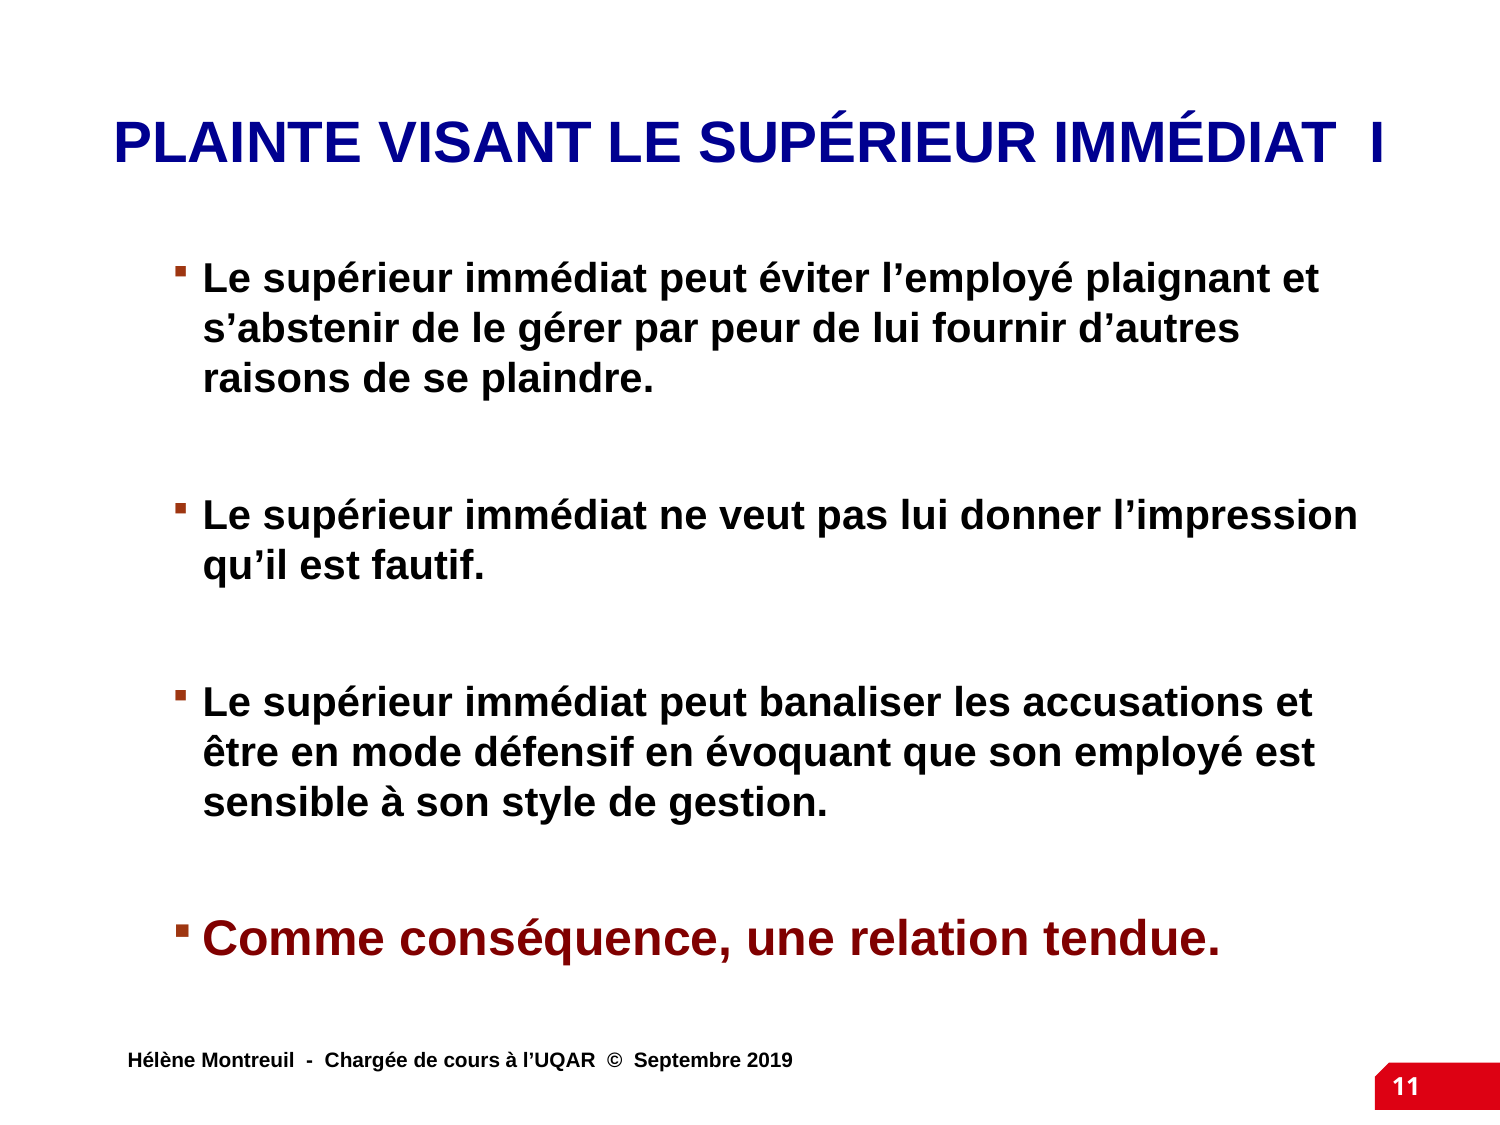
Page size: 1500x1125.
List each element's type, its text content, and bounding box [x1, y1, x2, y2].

title Plainte visant le supérieur immédiat I [53, 79, 1447, 209]
list Le supérieur immédiat peut éviter l’employé plaignant et s’abstenir de le gérer par peur de lui fournir d’autres raisons de se plaindre. Le supérieur immédiat ne veut pas lui donner l’impression qu’il est fautif. Le supérieur immédiat peut banaliser les accusations et être en mode défensif en évoquant que son employé est sensible à son style de gestion. Comme conséquence, une relation tendue. [112, 243, 1388, 1024]
slide_number 11 [1085, 1062, 1436, 1102]
footer Hélène Montreuil - Chargée de cours à l’UQAR © Septembre 2019 [112, 1028, 891, 1089]
